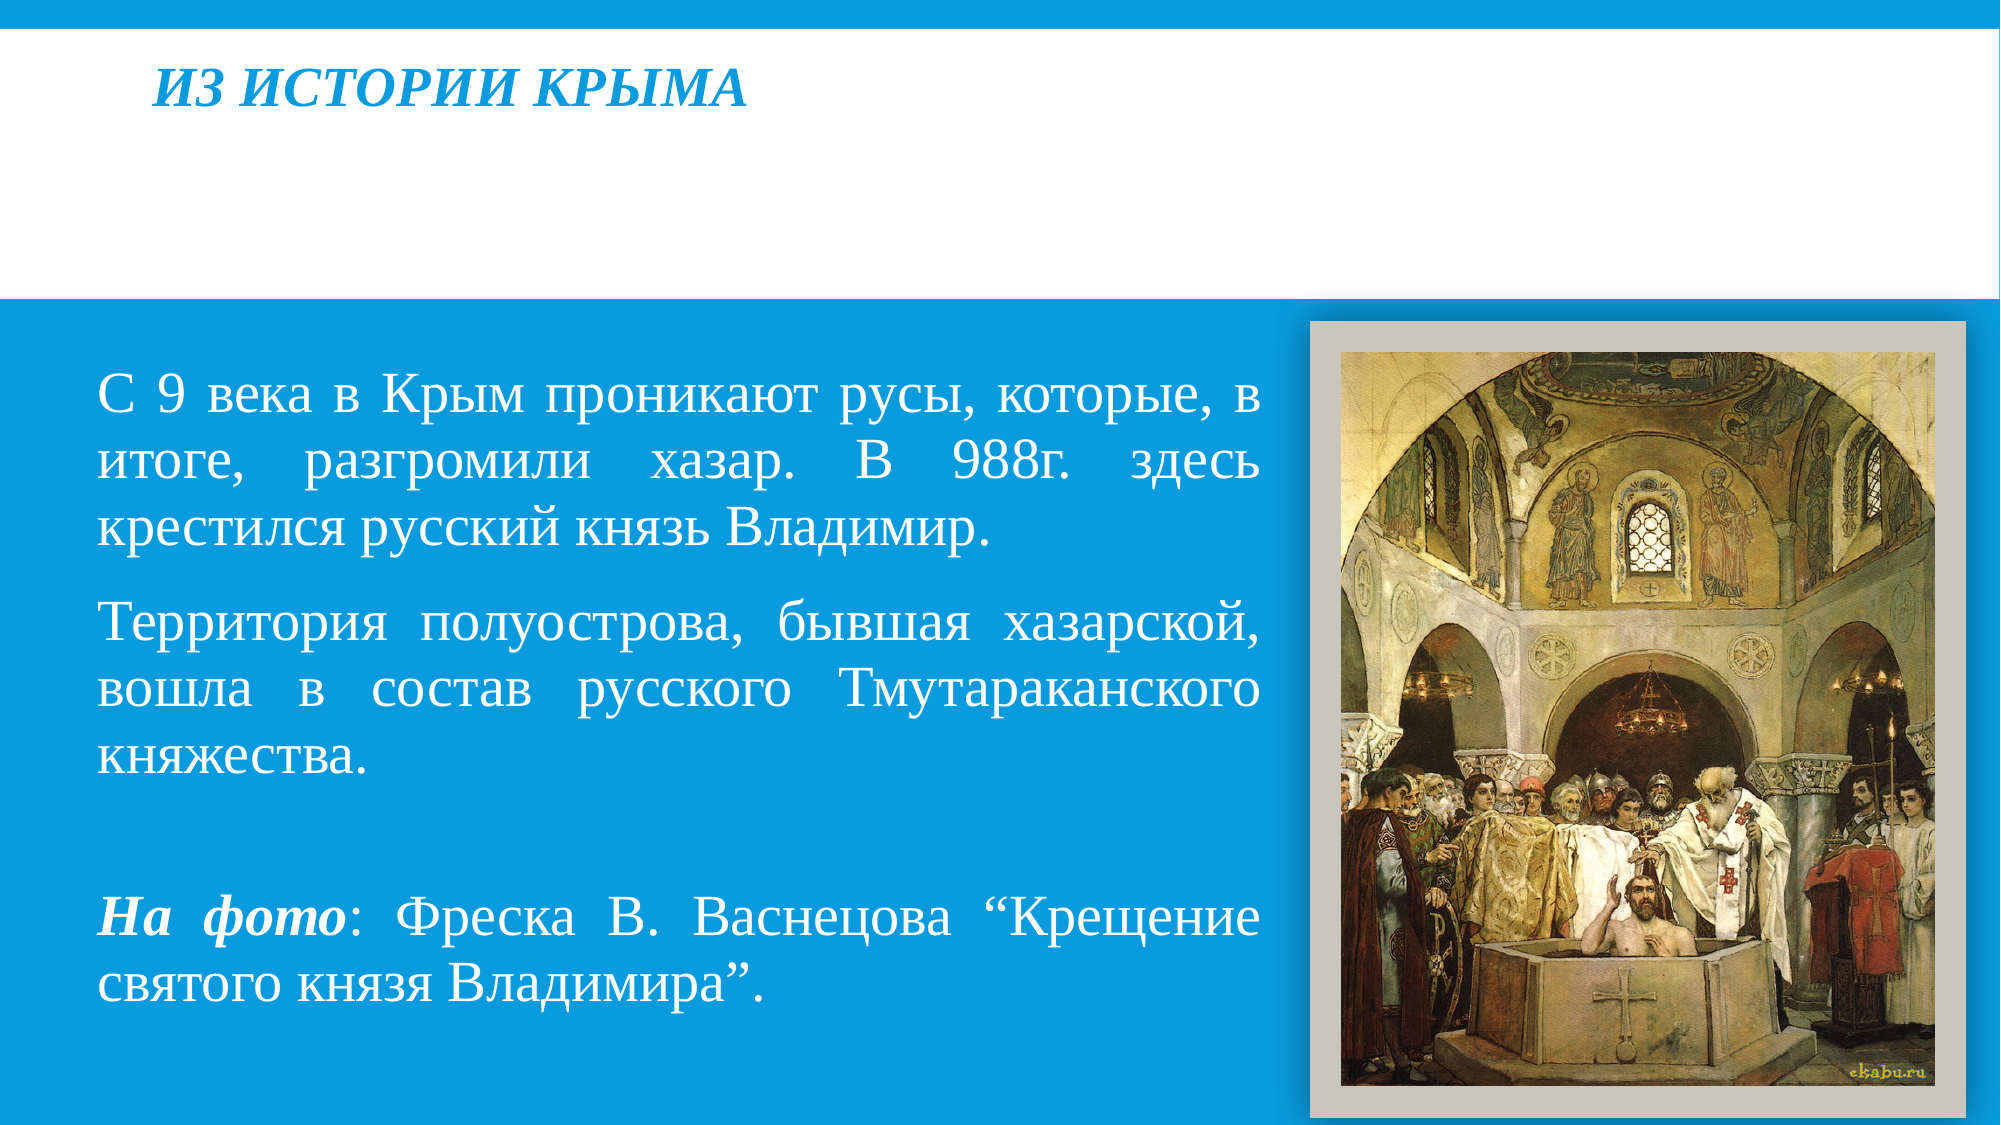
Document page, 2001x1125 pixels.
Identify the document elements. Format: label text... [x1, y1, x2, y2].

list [1341, 351, 1935, 1087]
title Из истории Крыма [137, 42, 783, 137]
list С 9 века в Крым проникают русы, которые, в итоге, разгромили хазар. В 988г. здесь крестился русский князь Владимир. Территория полуострова, бывшая хазарской, вошла в состав русского Тмутараканского княжества. На фото: Фреска В. Васнецова “Крещение святого князя Владимира”. [82, 351, 1277, 1055]
